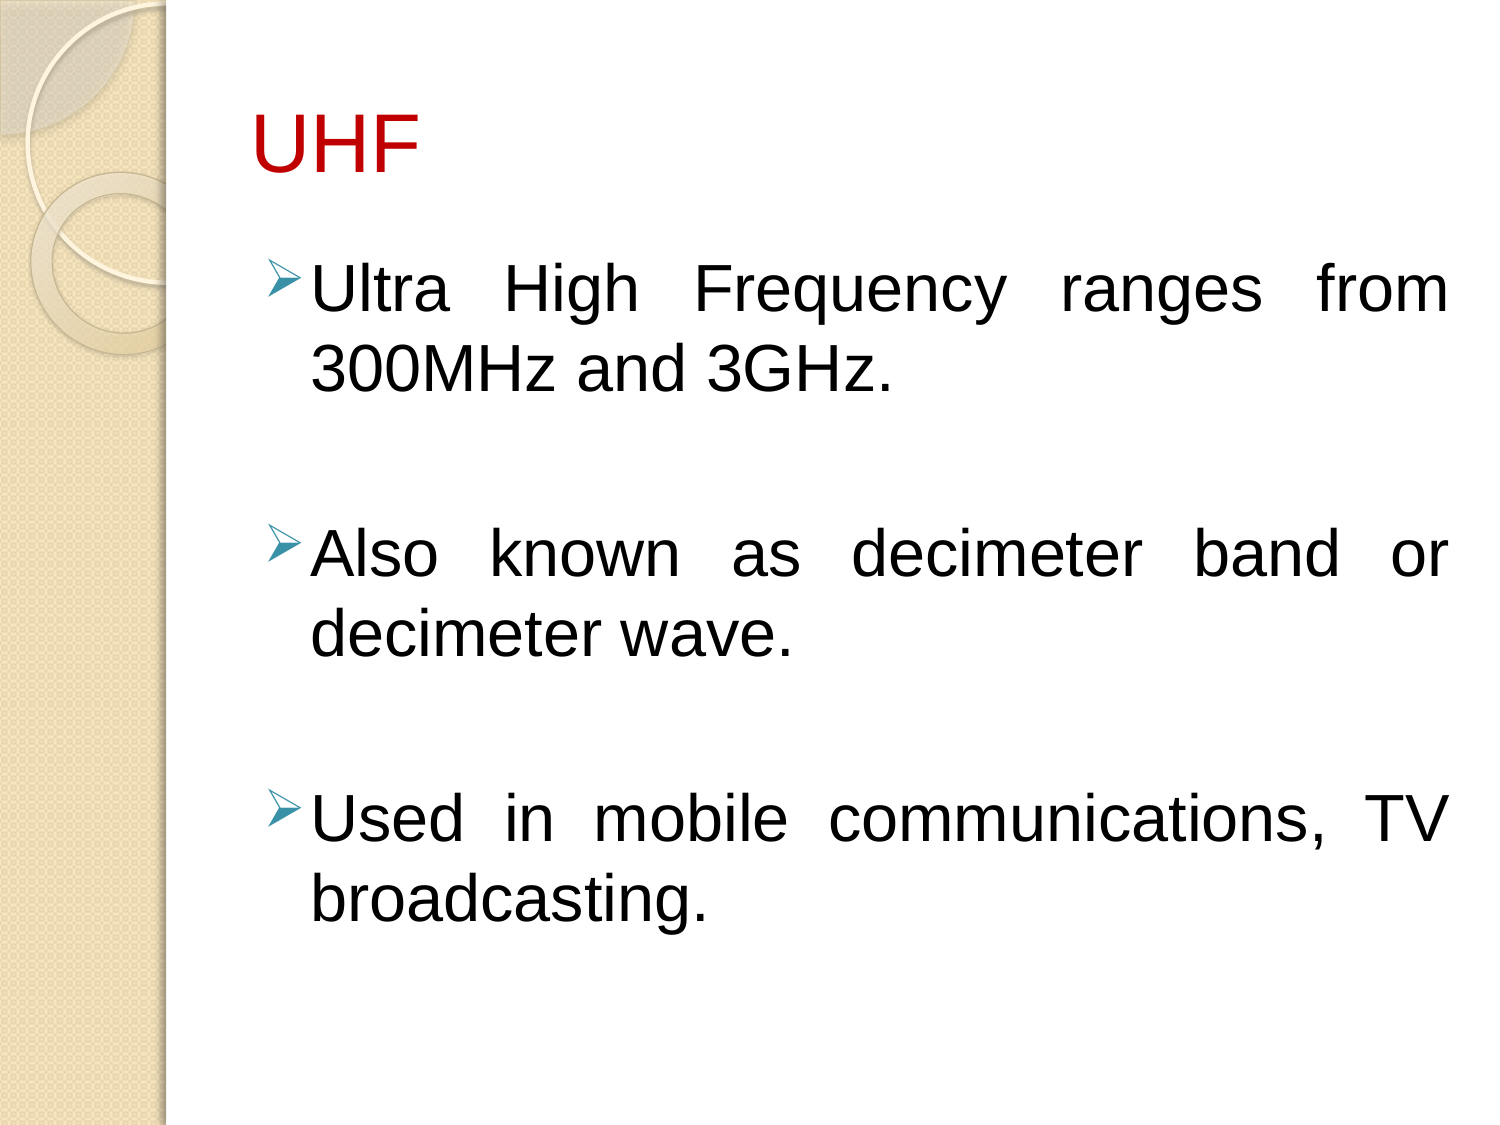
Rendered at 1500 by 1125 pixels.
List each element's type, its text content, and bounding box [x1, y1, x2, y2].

title UHF [235, 45, 1466, 233]
list Ultra High Frequency ranges from 300MHz and 3GHz. Also known as decimeter band or decimeter wave. Used in mobile communications, TV broadcasting. [235, 237, 1466, 1025]
